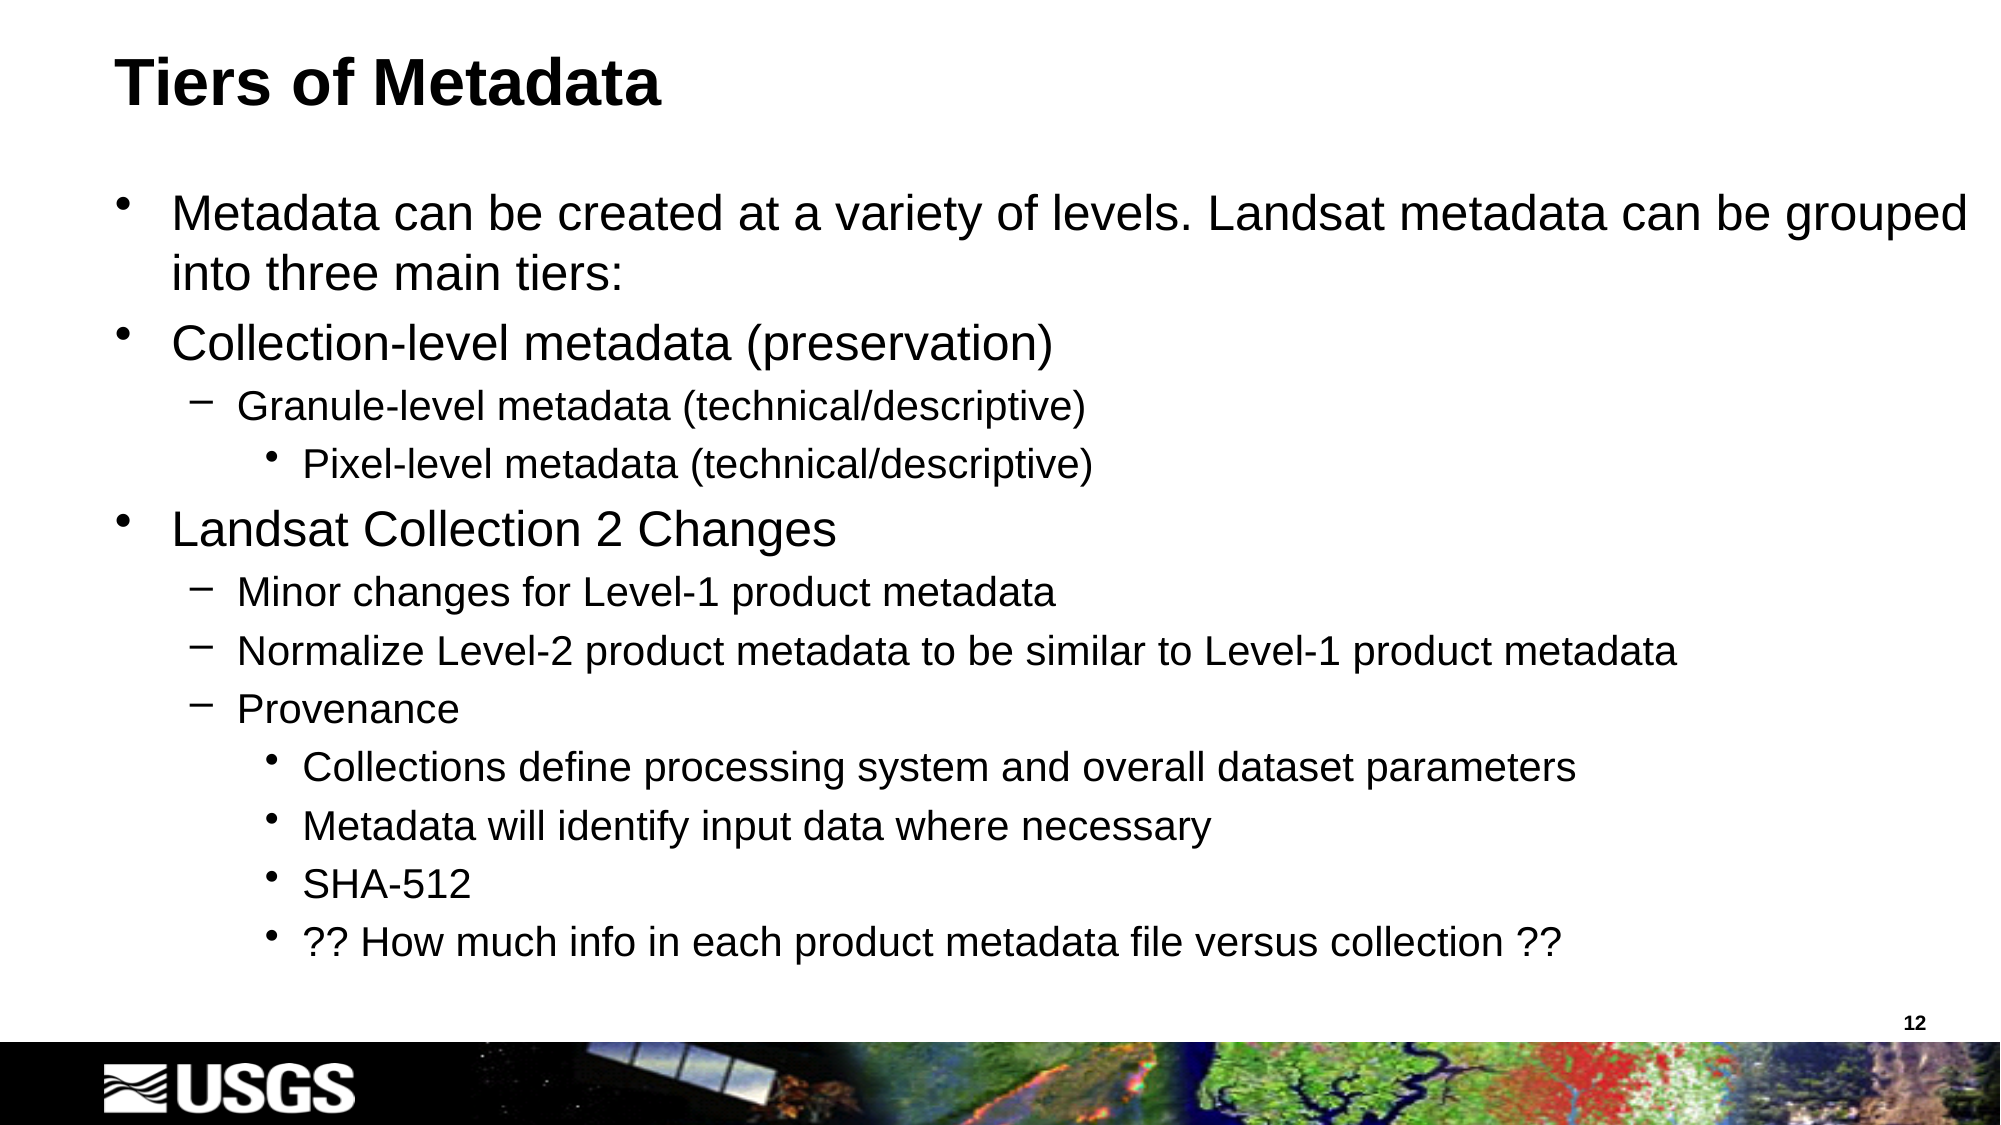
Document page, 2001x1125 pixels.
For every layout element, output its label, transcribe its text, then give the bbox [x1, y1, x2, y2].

title Tiers of Metadata [99, 15, 2000, 143]
list Metadata can be created at a variety of levels. Landsat metadata can be grouped into three main tiers: Collection-level metadata (preservation) Granule-level metadata (technical/descriptive) Pixel-level metadata (technical/descriptive) Landsat Collection 2 Changes Minor changes for Level-1 product metadata Normalize Level-2 product metadata to be similar to Level-1 product metadata Provenance Collections define processing system and overall dataset parameters Metadata will identify input data where necessary SHA-512 ?? How much info in each product metadata file versus collection ?? [99, 172, 2000, 1005]
picture [0, 1042, 2000, 1125]
